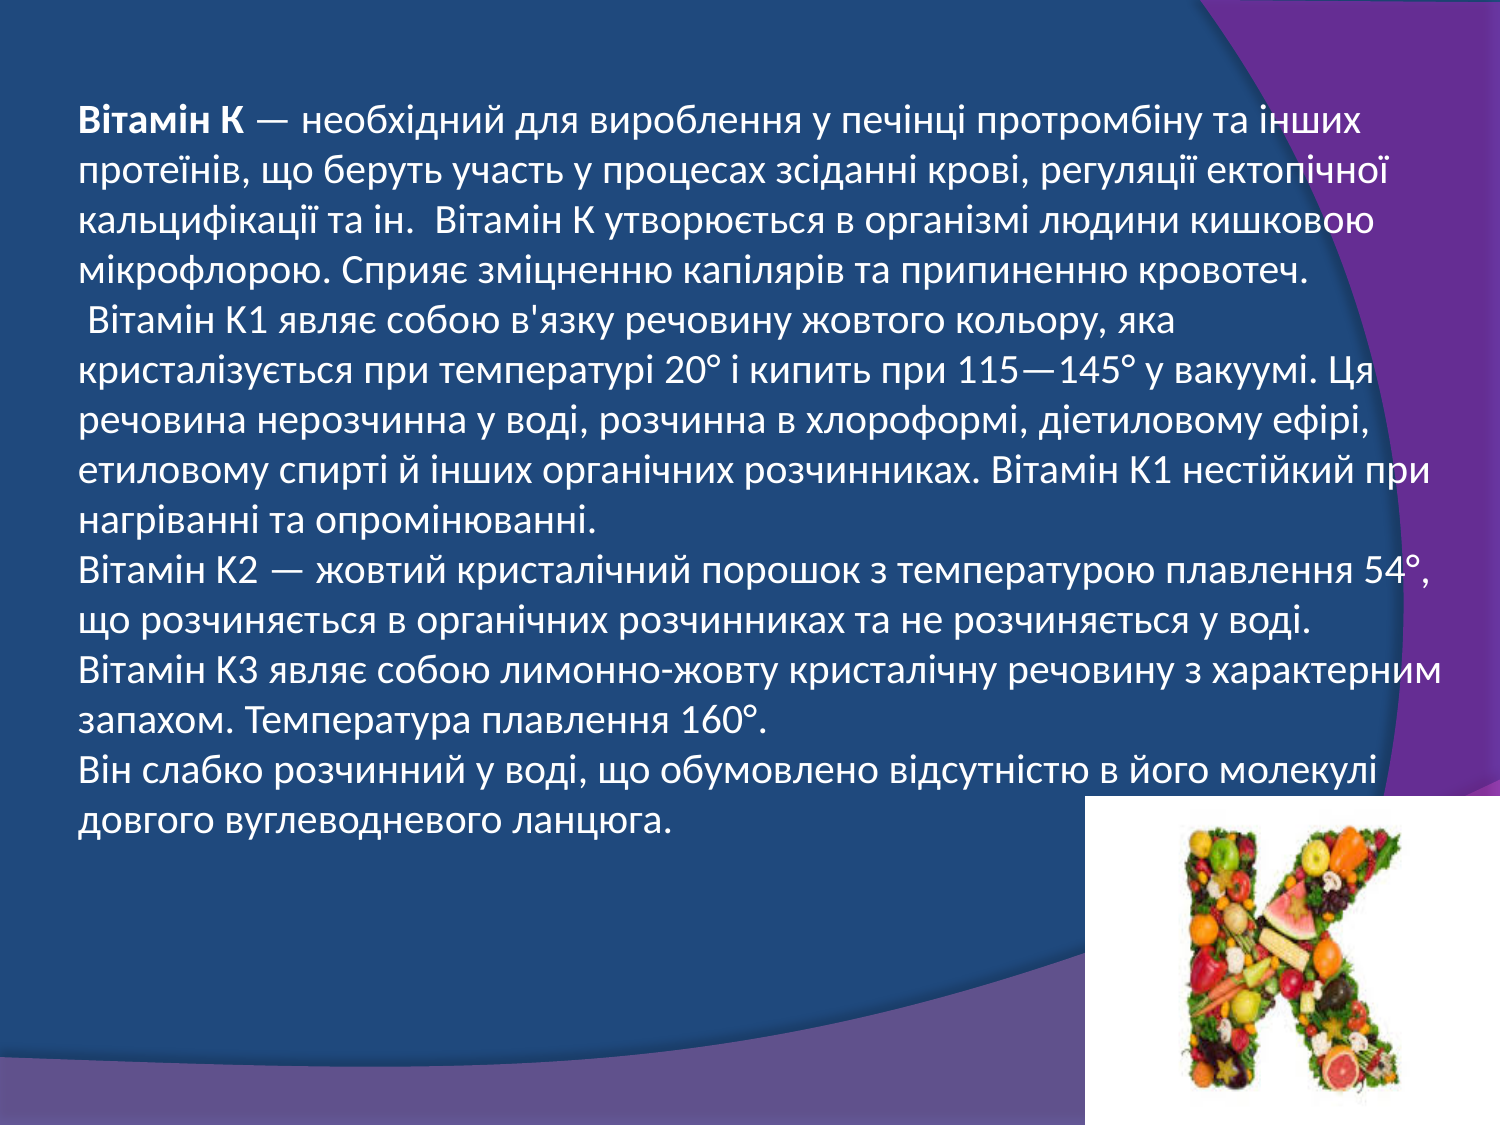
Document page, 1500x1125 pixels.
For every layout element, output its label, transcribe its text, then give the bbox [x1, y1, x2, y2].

picture [1084, 796, 1500, 1125]
title Вітамін К — необхідний для вироблення у печінці протромбіну та інших протеїнів, що беруть участь у процесах зсіданні крові, регуляції ектопічної кальцифікації та ін. Вітамін К утворюється в організмі людини кишковою мікрофлорою. Сприяє зміцненню капілярів та припиненню кровотеч. Вітамін K1 являє собою в'язку речовину жовтого кольору, яка кристалізується при температурі 20° і кипить при 115—145° у вакуумі. Ця речовина нерозчинна у воді, розчинна в хлороформі, діетиловому ефірі, етиловому спирті й інших органічних розчинниках. Вітамін K1 нестійкий при нагріванні та опромінюванні. Вітамін K2 — жовтий кристалічний порошок з температурою плавлення 54°, що розчиняється в органічних розчинниках та не розчиняється у воді. Вітамін K3 являє собою лимонно-жовту кристалічну речовину з характерним запахом. Температура плавлення 160°. Він слабко розчинний у воді, що обумовлено відсутністю в його молекулі довгого вуглеводневого ланцюга. [70, 398, 1465, 586]
